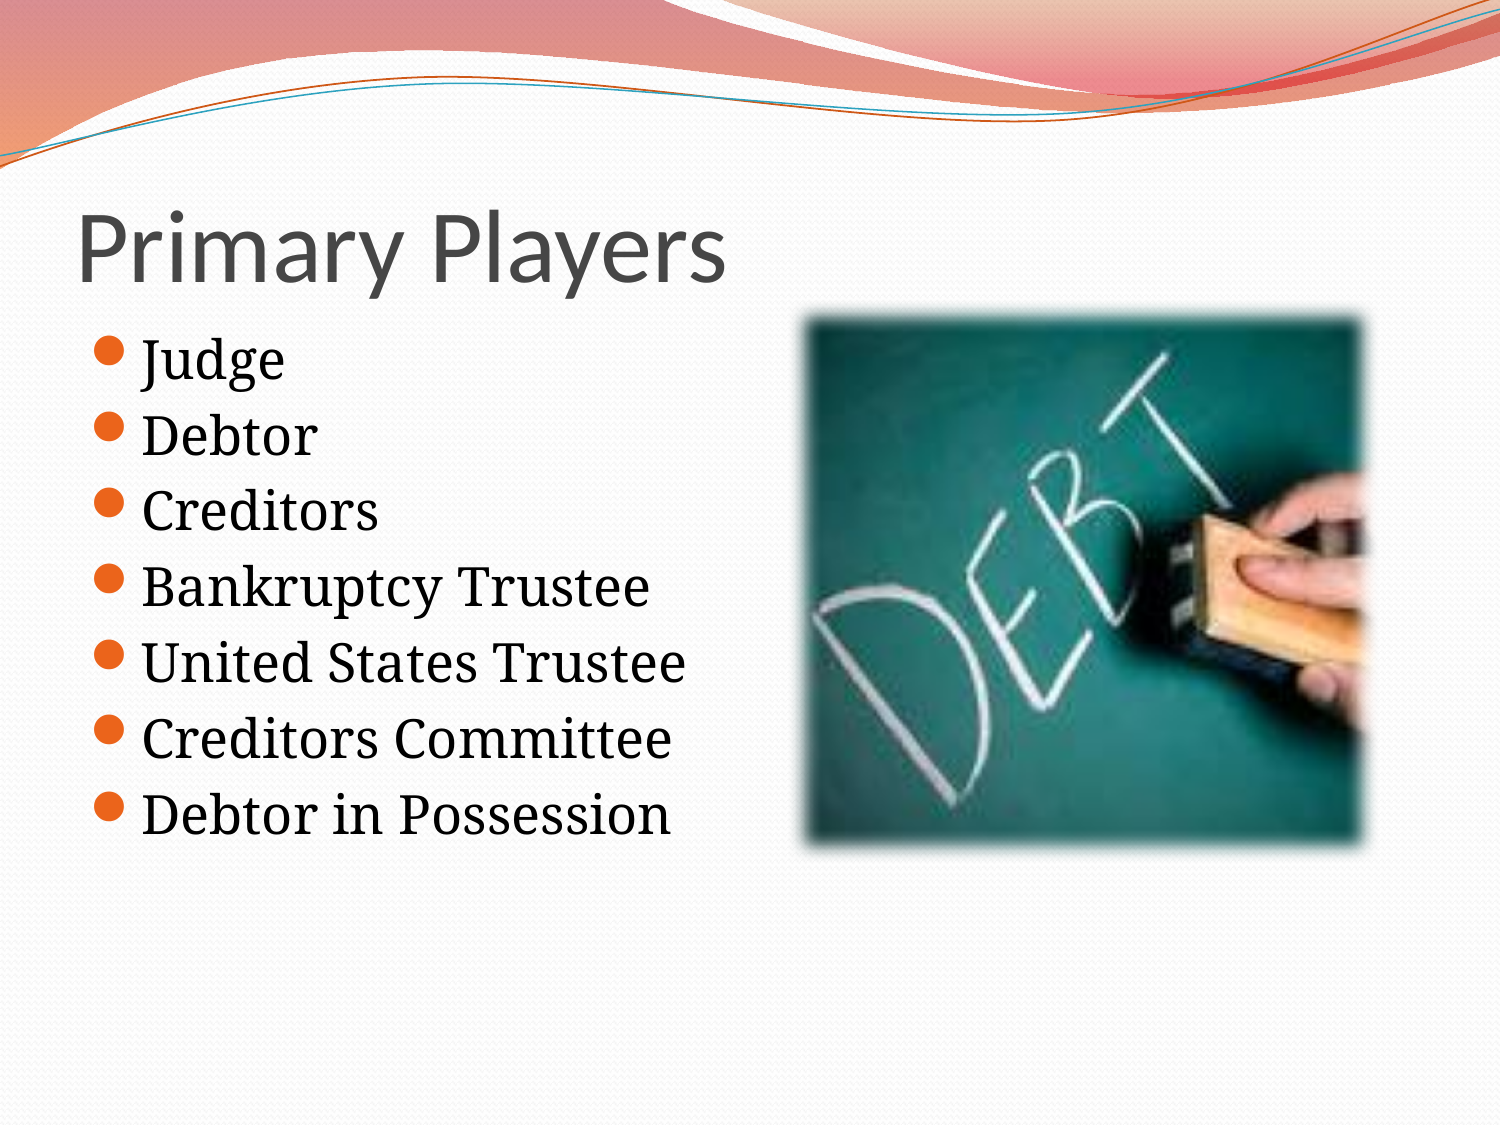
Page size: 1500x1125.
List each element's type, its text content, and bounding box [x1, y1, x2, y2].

list Judge Debtor Creditors Bankruptcy Trustee United States Trustee Creditors Committee Debtor in Possession [75, 317, 1425, 1038]
title Primary Players [75, 115, 1425, 303]
picture [787, 299, 1380, 863]
